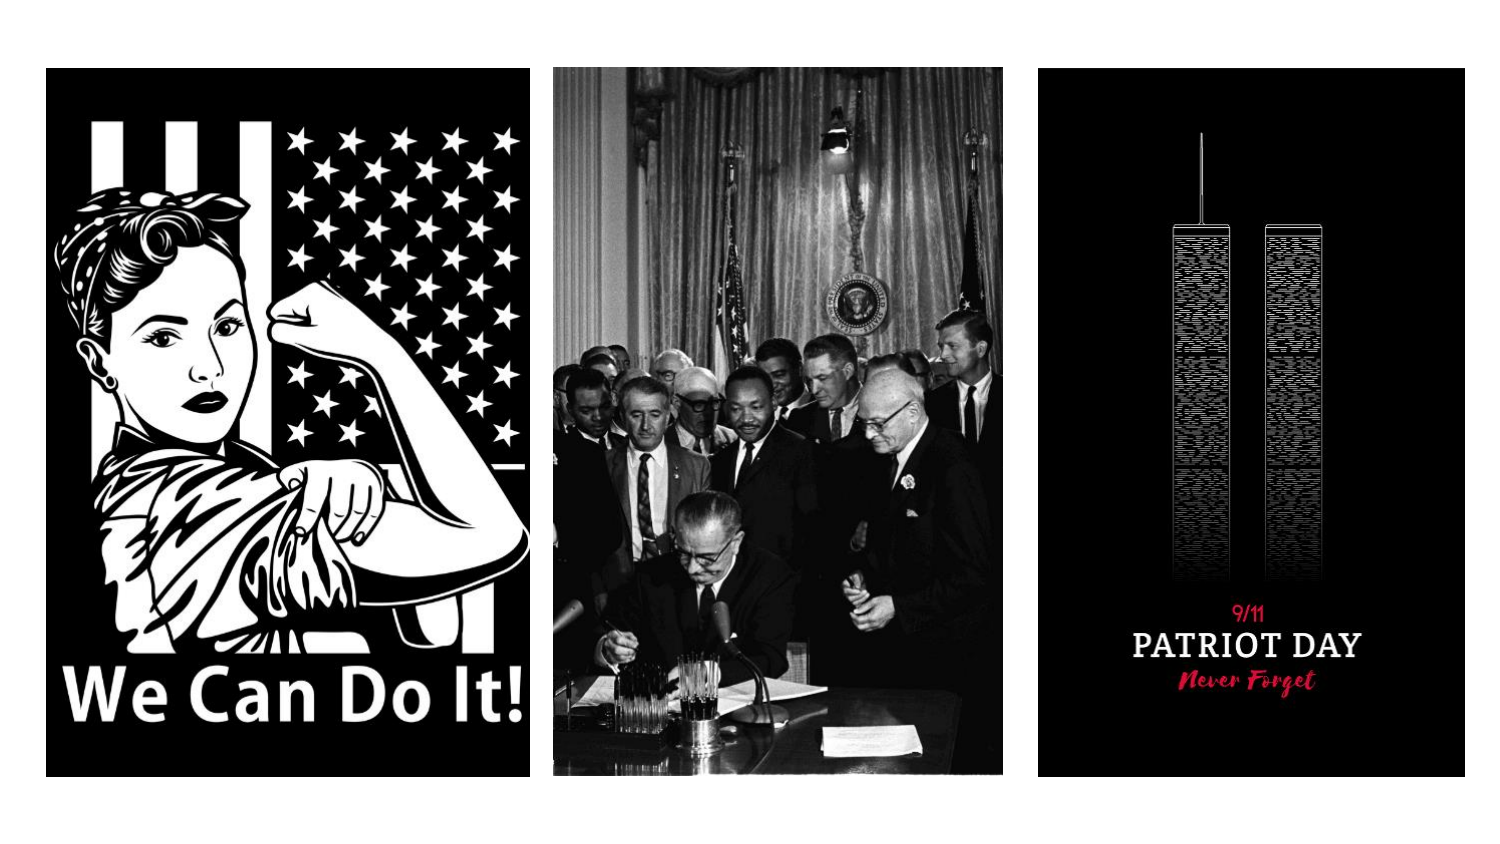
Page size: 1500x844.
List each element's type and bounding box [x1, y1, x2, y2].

picture [553, 67, 1003, 776]
picture [1038, 68, 1465, 777]
text_box [0, 0, 1500, 844]
picture [46, 68, 530, 777]
